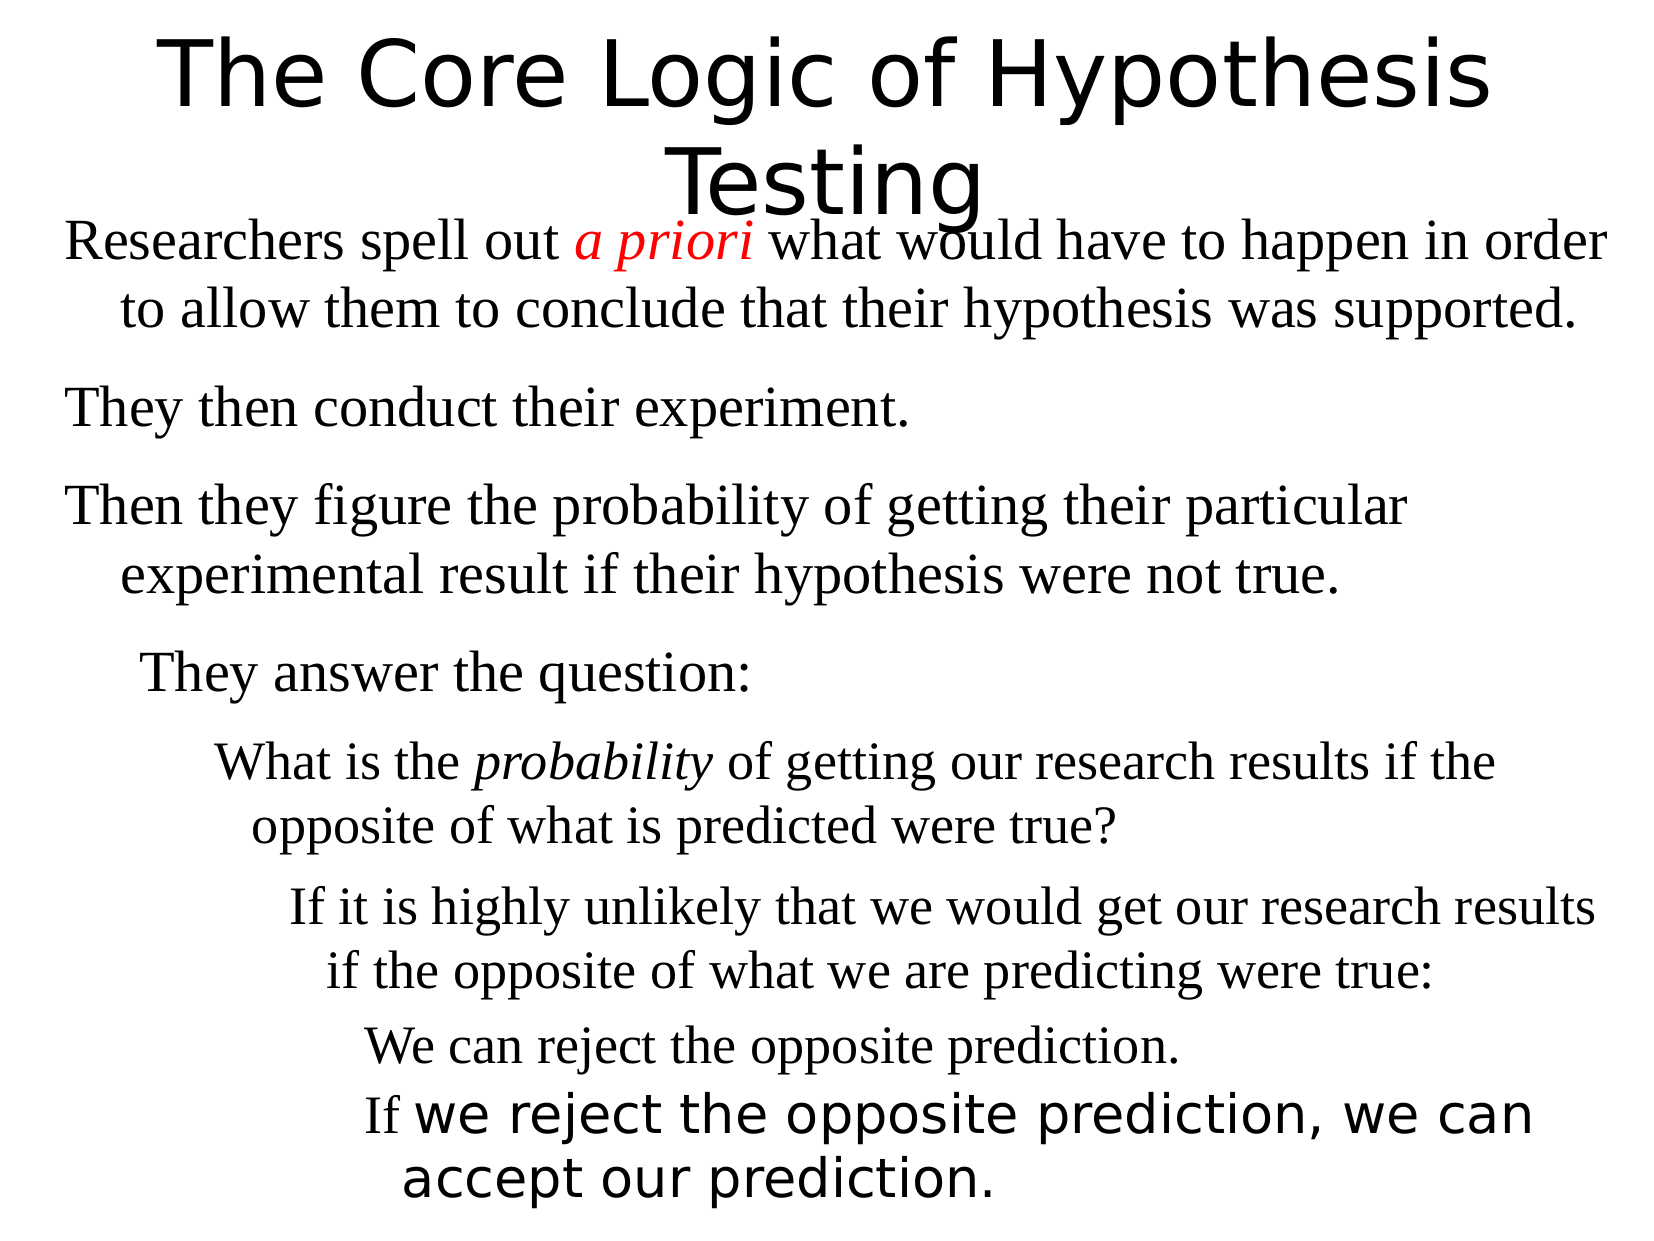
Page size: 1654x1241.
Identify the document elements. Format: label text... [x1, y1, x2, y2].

title The Core Logic of Hypothesis Testing [82, 49, 1571, 203]
list Researchers spell out a priori what would have to happen in order to allow them to conclude that their hypothesis was supported. They then conduct their experiment. Then they figure the probability of getting their particular experimental result if their hypothesis were not true. They answer the question: What is the probability of getting our research results if the opposite of what is predicted were true? If it is highly unlikely that we would get our research results if the opposite of what we are predicting were true: We can reject the opposite prediction. If we reject the opposite prediction, we can accept our prediction. [64, 203, 1627, 1220]
